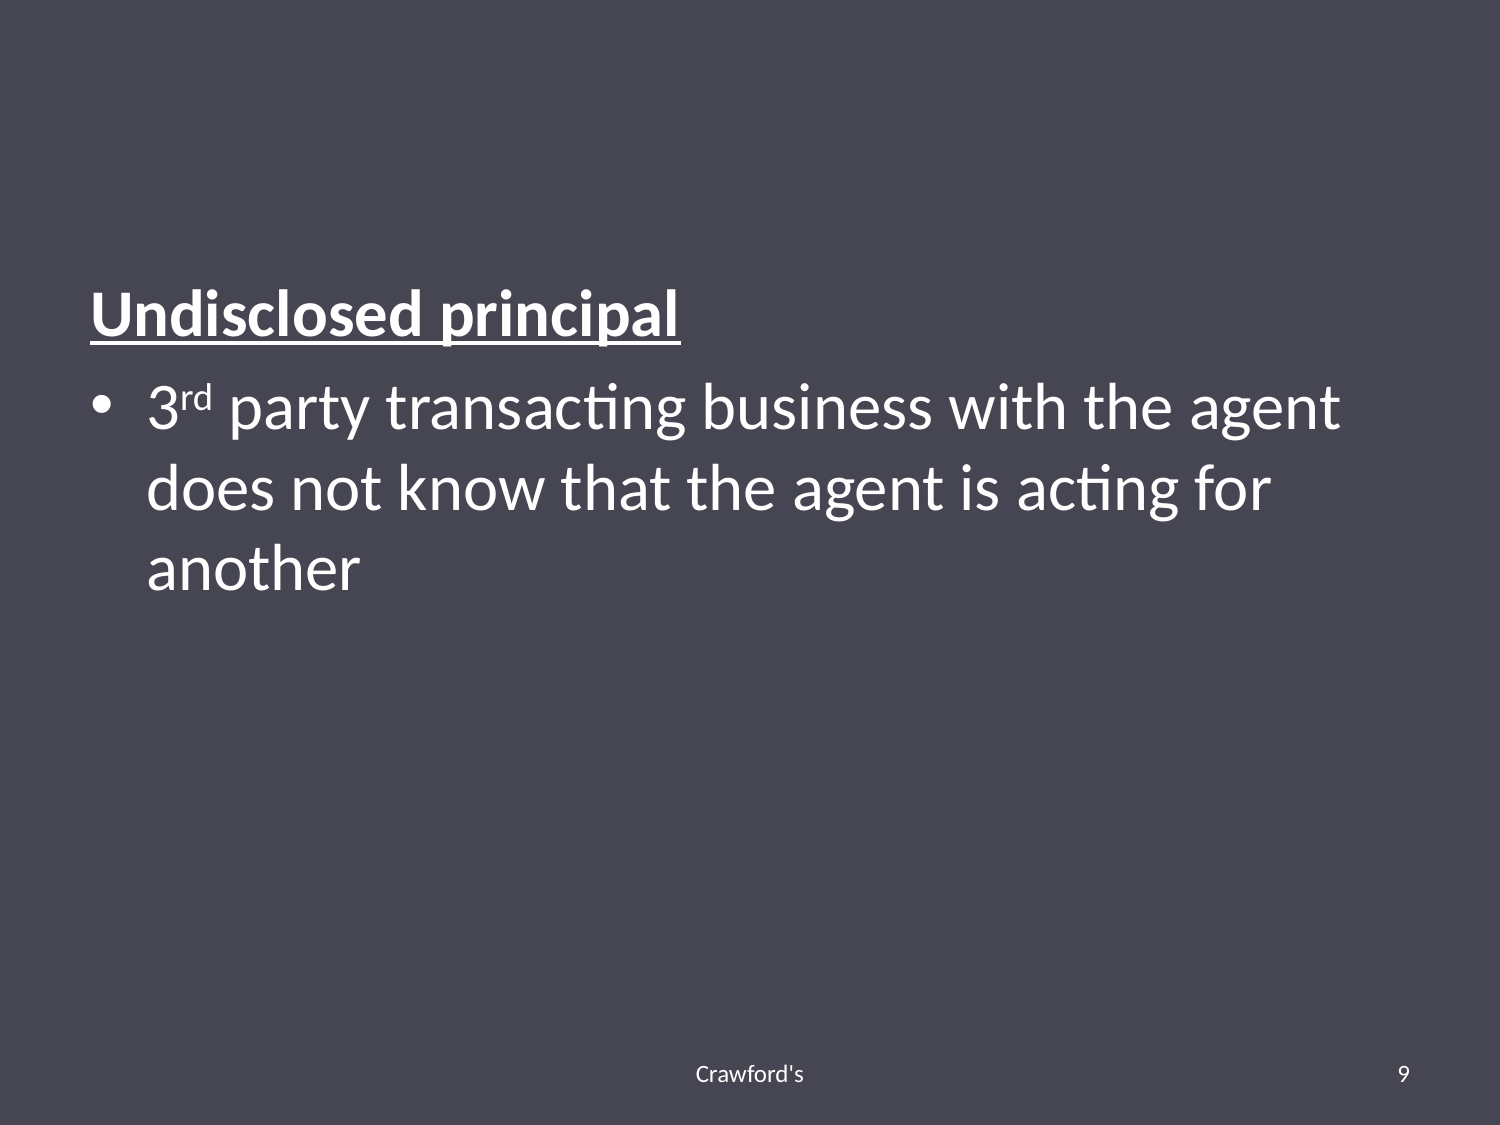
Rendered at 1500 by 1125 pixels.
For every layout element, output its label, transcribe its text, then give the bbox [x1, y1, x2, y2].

list Undisclosed principal 3rd party transacting business with the agent does not know that the agent is acting for another [75, 262, 1425, 1005]
slide_number 9 [1074, 1042, 1425, 1103]
footer Crawford's [512, 1042, 988, 1103]
